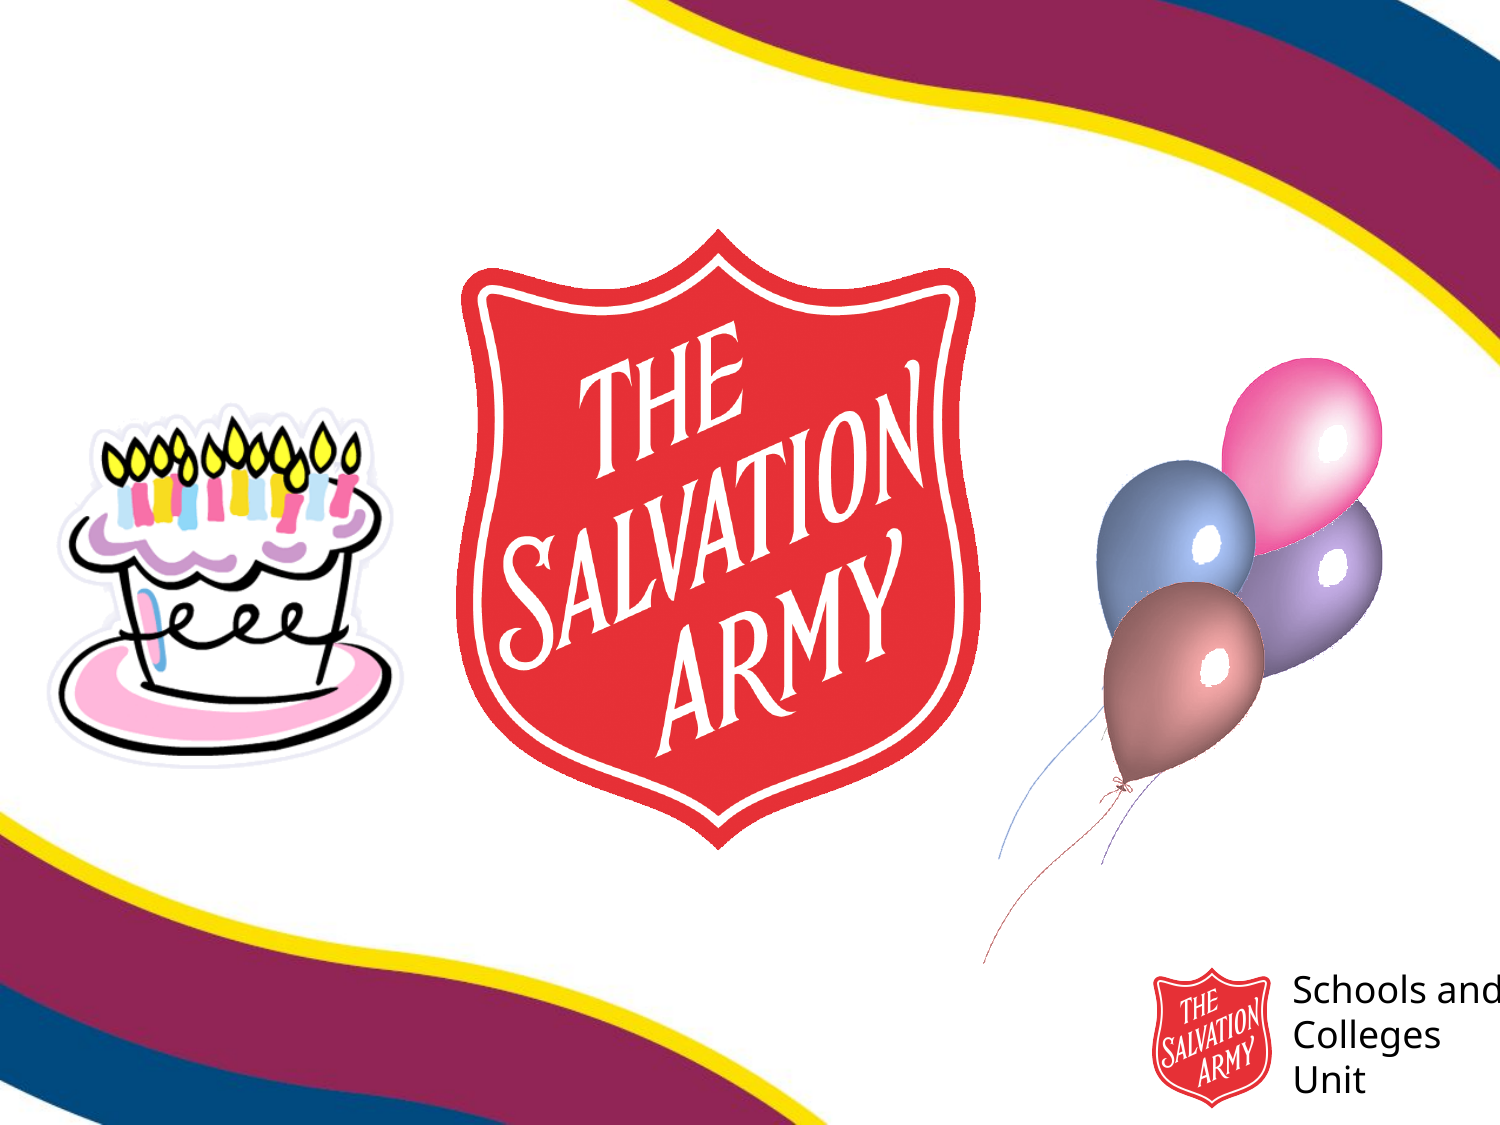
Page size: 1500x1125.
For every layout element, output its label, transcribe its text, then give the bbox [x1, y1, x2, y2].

text_box Schools and Colleges Unit [1282, 958, 1500, 1109]
picture [0, 0, 1500, 1125]
